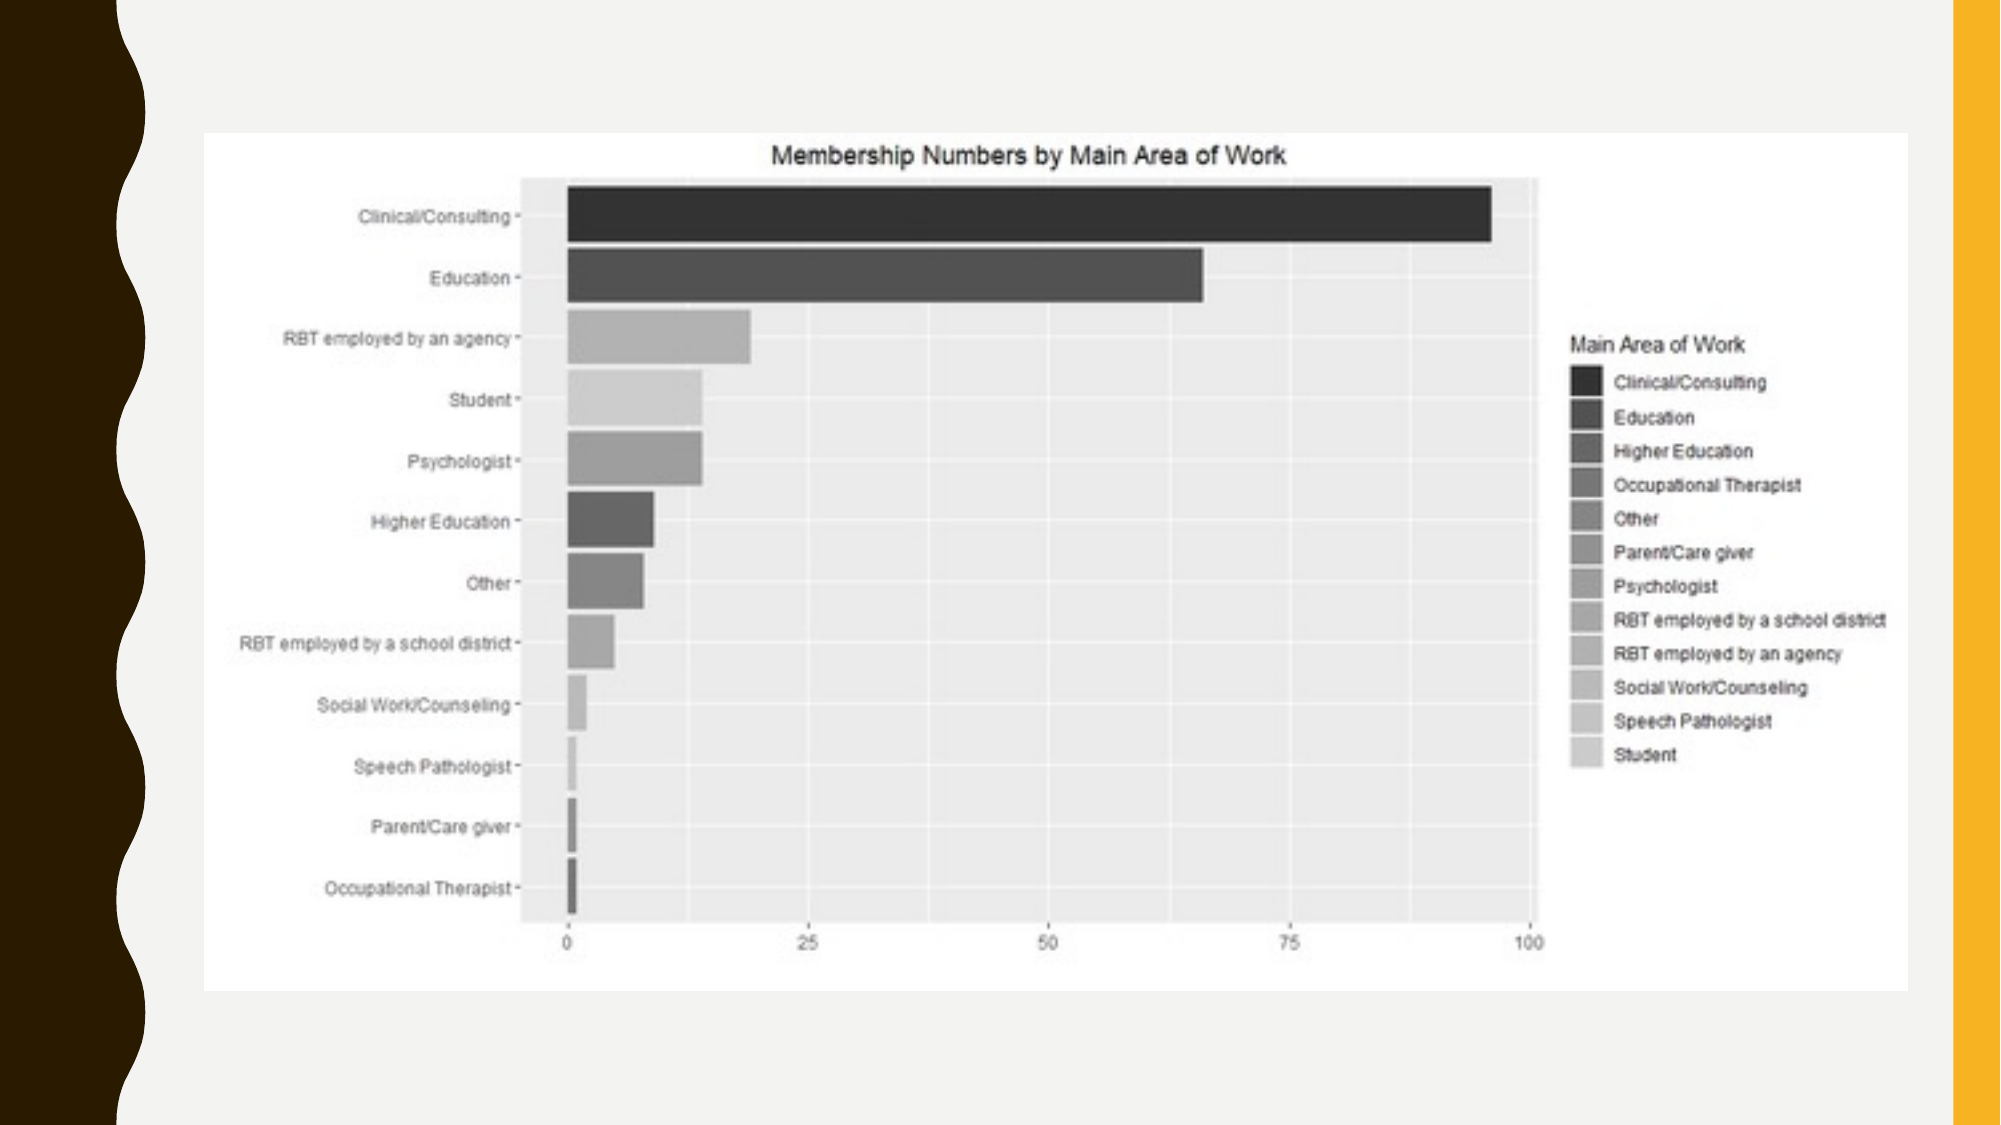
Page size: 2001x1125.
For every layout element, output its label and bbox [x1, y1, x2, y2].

picture [204, 133, 1908, 991]
